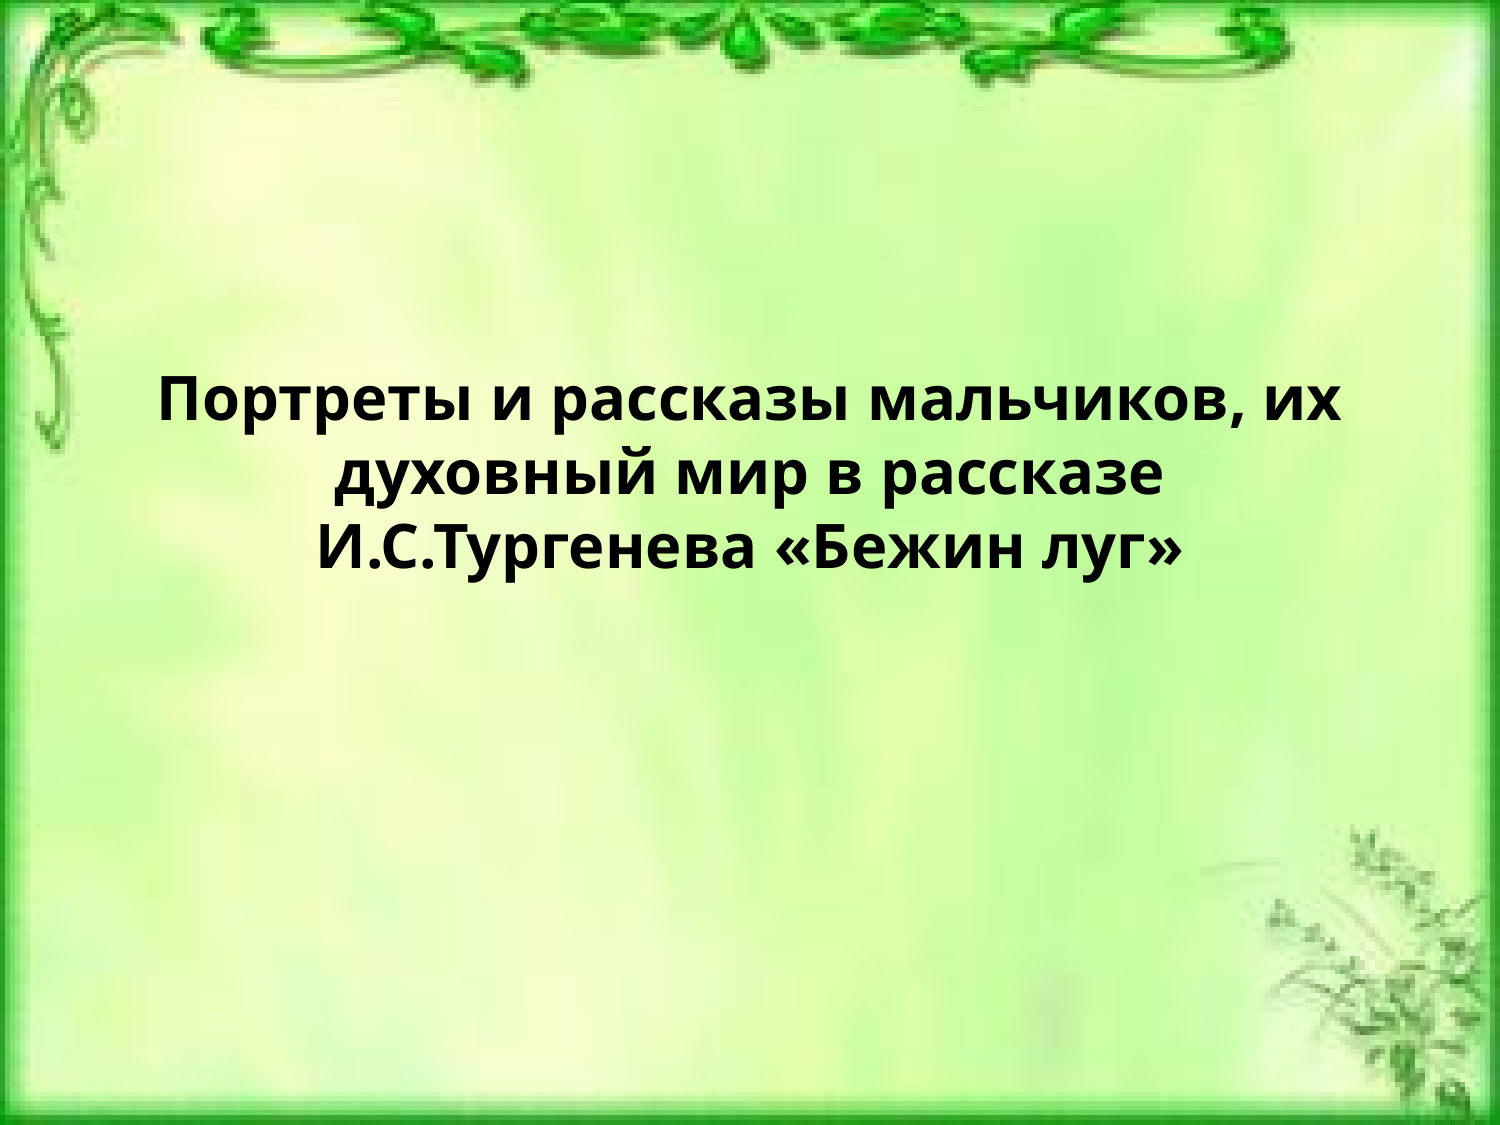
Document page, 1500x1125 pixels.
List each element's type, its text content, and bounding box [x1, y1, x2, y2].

title Портреты и рассказы мальчиков, их духовный мир в рассказе И.С.Тургенева «Бежин луг» [112, 349, 1388, 591]
picture [0, 0, 1500, 1125]
